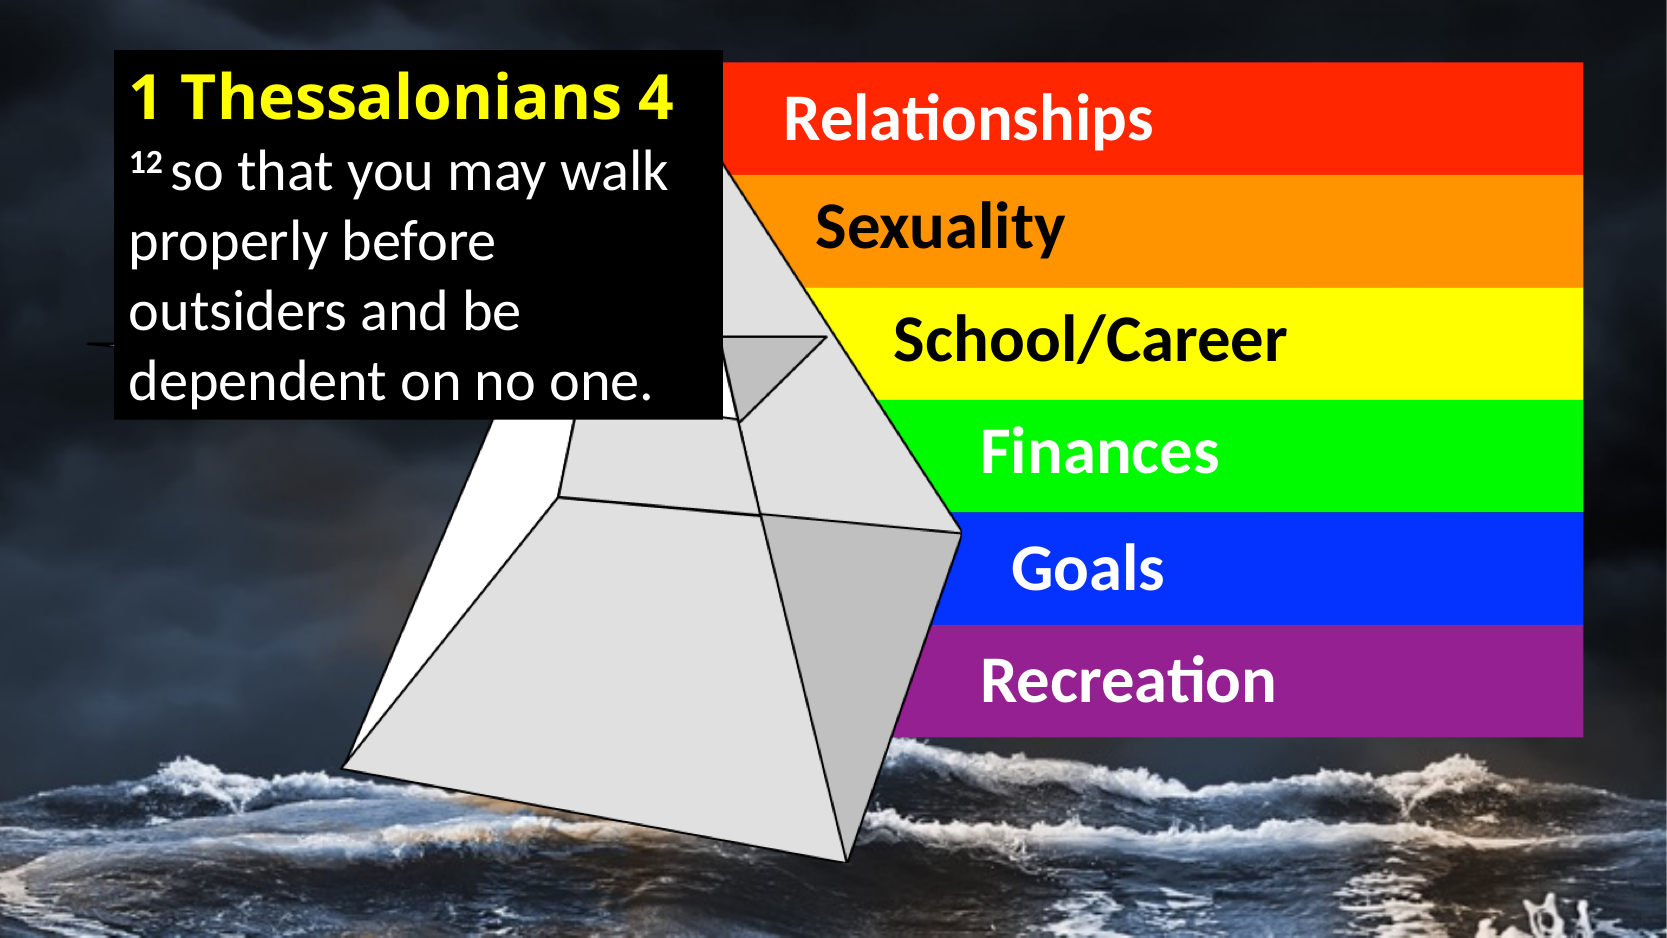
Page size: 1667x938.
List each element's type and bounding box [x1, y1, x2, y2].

text_box [962, 62, 1667, 738]
picture [0, 0, 1667, 938]
